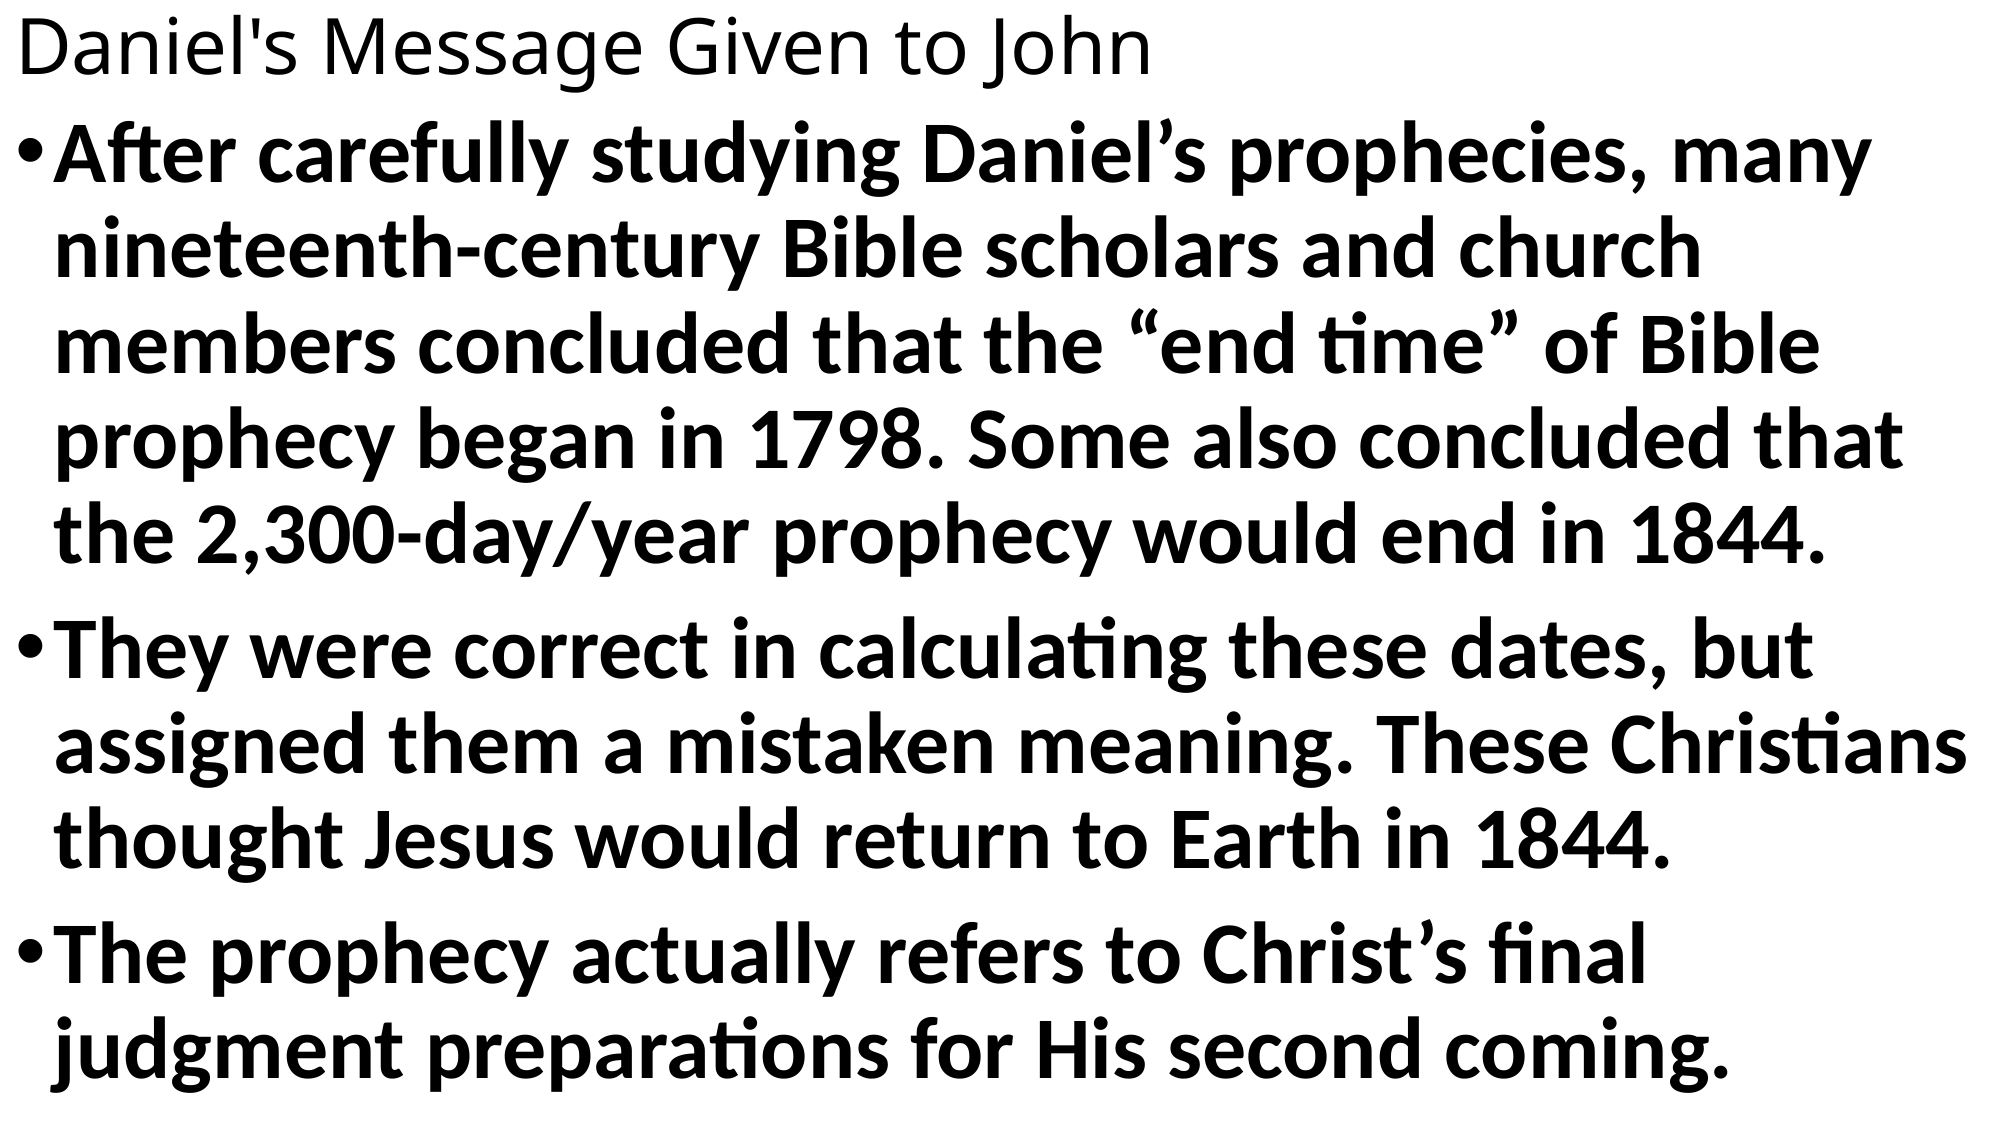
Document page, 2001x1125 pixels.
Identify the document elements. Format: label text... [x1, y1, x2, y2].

list After carefully studying Daniel’s prophecies, many nineteenth-century Bible scholars and church members concluded that the “end time” of Bible prophecy began in 1798. Some also concluded that the 2,300-day/year prophecy would end in 1844. They were correct in calculating these dates, but assigned them a mistaken meaning. These Christians thought Jesus would return to Earth in 1844. The prophecy actually refers to Christ’s final judgment preparations for His second coming. [0, 99, 2000, 1125]
title Daniel's Message Given to John [0, 0, 2000, 99]
